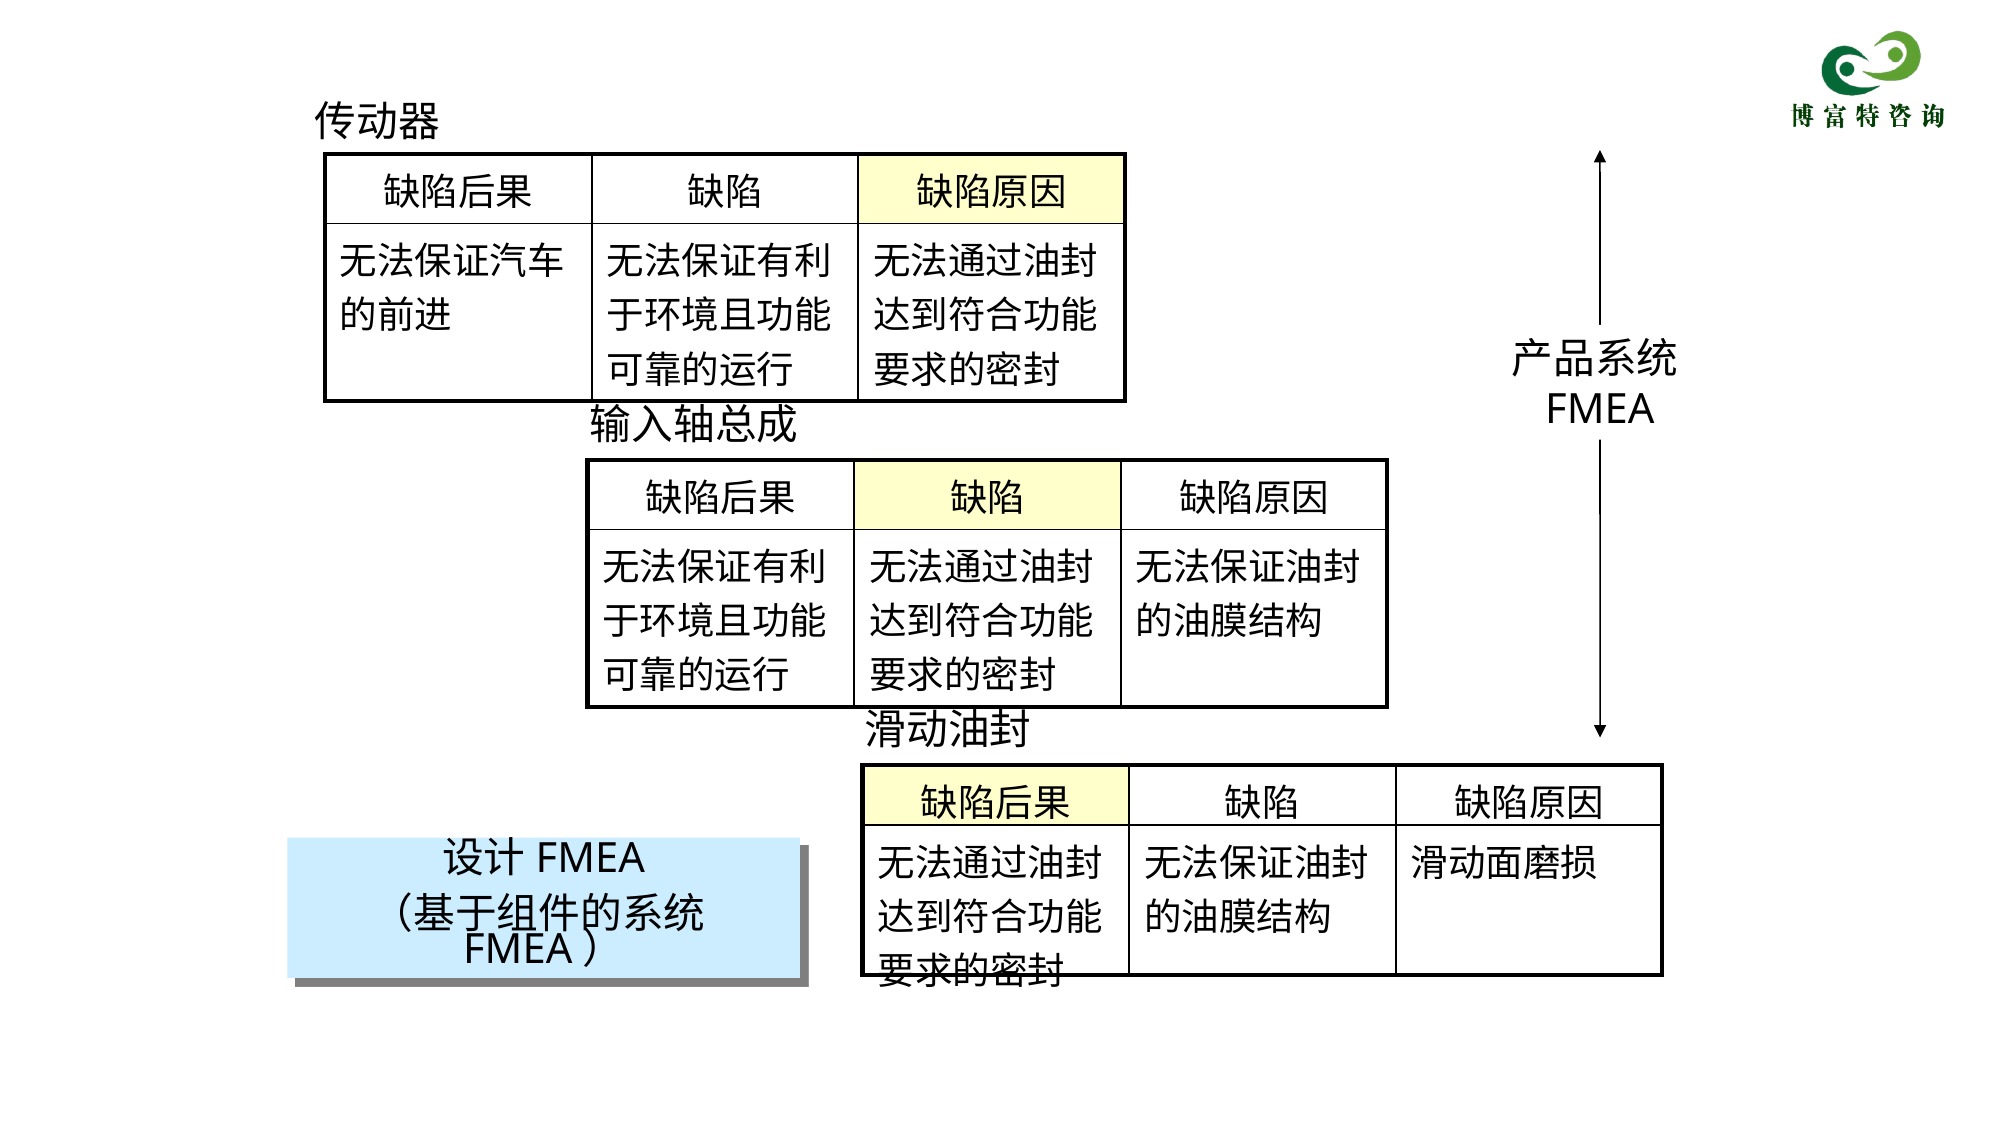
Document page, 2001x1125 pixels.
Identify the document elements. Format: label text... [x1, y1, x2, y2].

text_box 滑动油封 [849, 695, 1163, 760]
table_cell 无法通过油封达到符合功能要求的密封 [855, 530, 1120, 695]
text_box 传动器 [299, 87, 613, 153]
table_header 缺陷原因 [1122, 462, 1385, 529]
table_cell 无法保证有利于环境且功能可靠的运行 [593, 224, 857, 390]
table_header 缺陷 [593, 156, 857, 223]
table_cell 无法通过油封达到符合功能要求的密封 [865, 826, 1128, 973]
table_cell 无法通过油封达到符合功能要求的密封 [859, 224, 1123, 399]
table_header 缺陷 [855, 462, 1120, 529]
table_header 缺陷原因 [859, 156, 1123, 223]
table_cell 无法保证有利于环境且功能可靠的运行 [590, 530, 853, 705]
table_header 缺陷原因 [1397, 767, 1660, 824]
text_box [1593, 149, 1607, 324]
table_header 缺陷 [1130, 767, 1395, 824]
picture [1772, 30, 1969, 131]
text_box [1593, 440, 1607, 738]
table_cell 无法保证油封的油膜结构 [1122, 530, 1385, 705]
table_header 缺陷后果 [327, 156, 591, 223]
text_box 设计FMEA （基于组件的系统FMEA） [287, 837, 800, 978]
table_cell 无法保证汽车的前进 [327, 224, 591, 399]
table_cell 无法保证油封的油膜结构 [1130, 826, 1395, 973]
text_box 输入轴总成 [574, 390, 888, 455]
table_header 缺陷后果 [865, 767, 1128, 824]
table_header 缺陷后果 [590, 462, 853, 529]
table_cell 滑动面磨损 [1397, 826, 1660, 973]
text_box 产品系统FMEA [1487, 324, 1713, 440]
